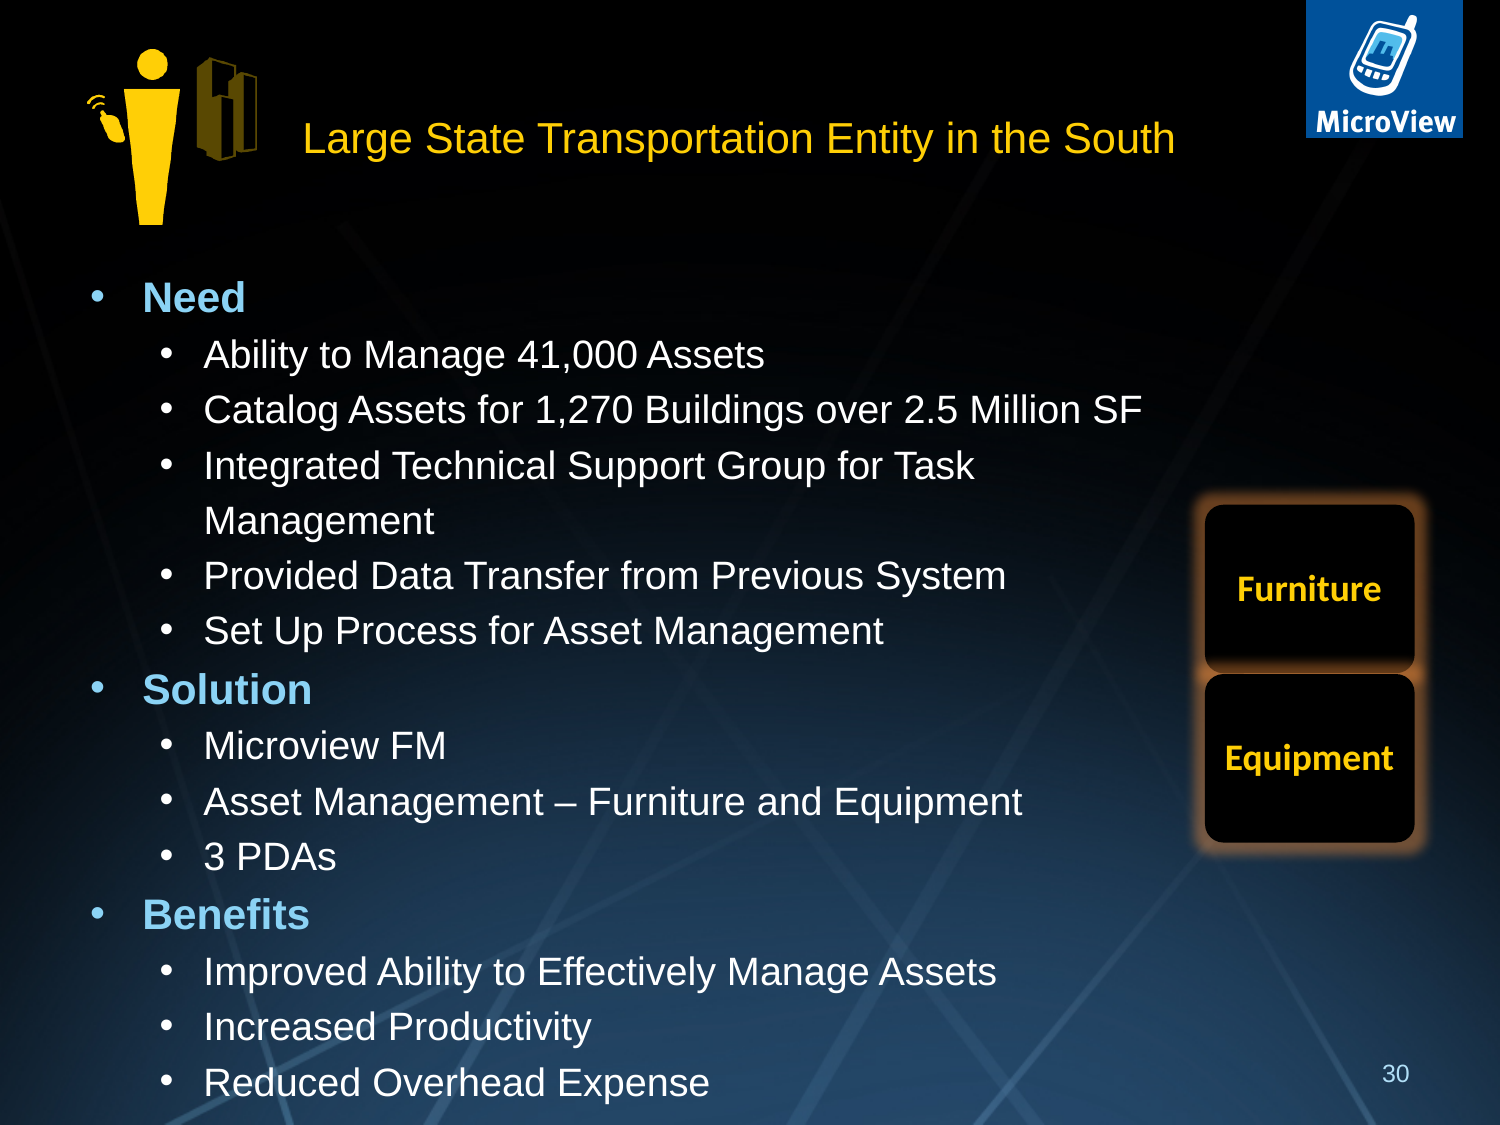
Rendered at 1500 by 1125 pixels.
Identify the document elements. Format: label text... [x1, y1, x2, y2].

picture [0, 0, 1500, 1125]
title Large State Transportation Entity in the South [287, 50, 1200, 171]
slide_number 30 [1074, 1042, 1425, 1103]
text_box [1206, 506, 1413, 672]
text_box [1206, 675, 1413, 841]
list Need Ability to Manage 41,000 Assets Catalog Assets for 1,270 Buildings over 2.5 Million SF Integrated Technical Support Group for Task Management Provided Data Transfer from Previous System Set Up Process for Asset Management Solution Microview FM Asset Management – Furniture and Equipment 3 PDAs Benefits Improved Ability to Effectively Manage Assets Increased Productivity Reduced Overhead Expense [75, 262, 1213, 1125]
